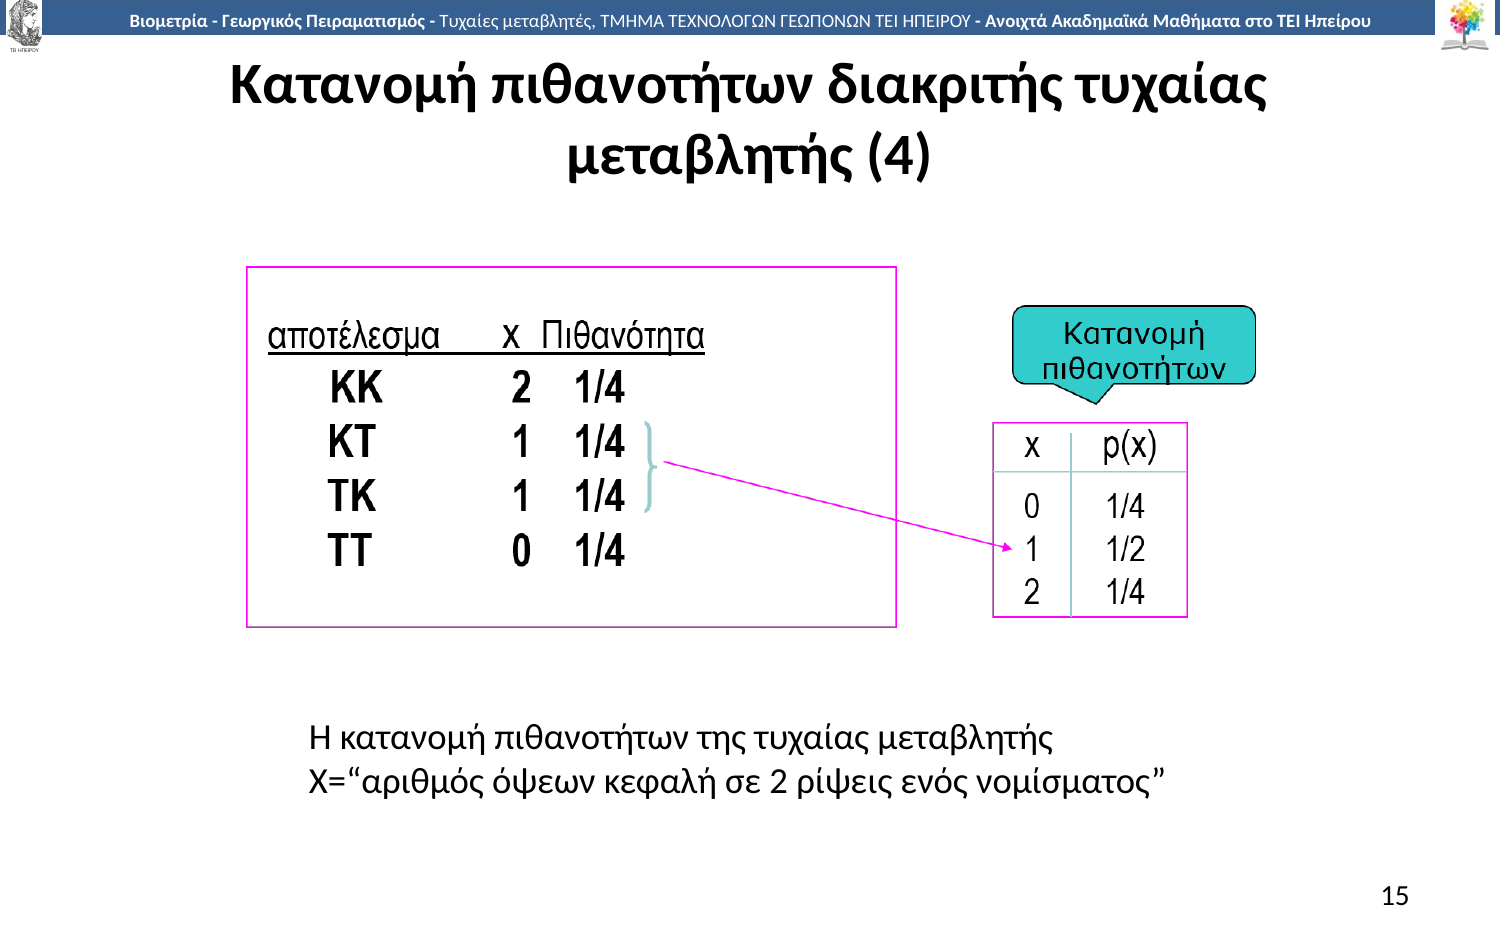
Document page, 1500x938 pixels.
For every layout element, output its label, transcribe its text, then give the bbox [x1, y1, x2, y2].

picture [1435, 0, 1495, 52]
title Κατανομή πιθανοτήτων διακριτής τυχαίας μεταβλητής (4) [75, 37, 1425, 194]
list Η κατανομή πιθανοτήτων της τυχαίας μεταβλητής Χ=“αριθμός όψεων κεφαλή σε 2 ρίψεις ενός νομίσματος” [294, 705, 1194, 844]
picture [6, 0, 42, 54]
slide_number 15 [1074, 868, 1425, 919]
picture [243, 266, 1257, 633]
